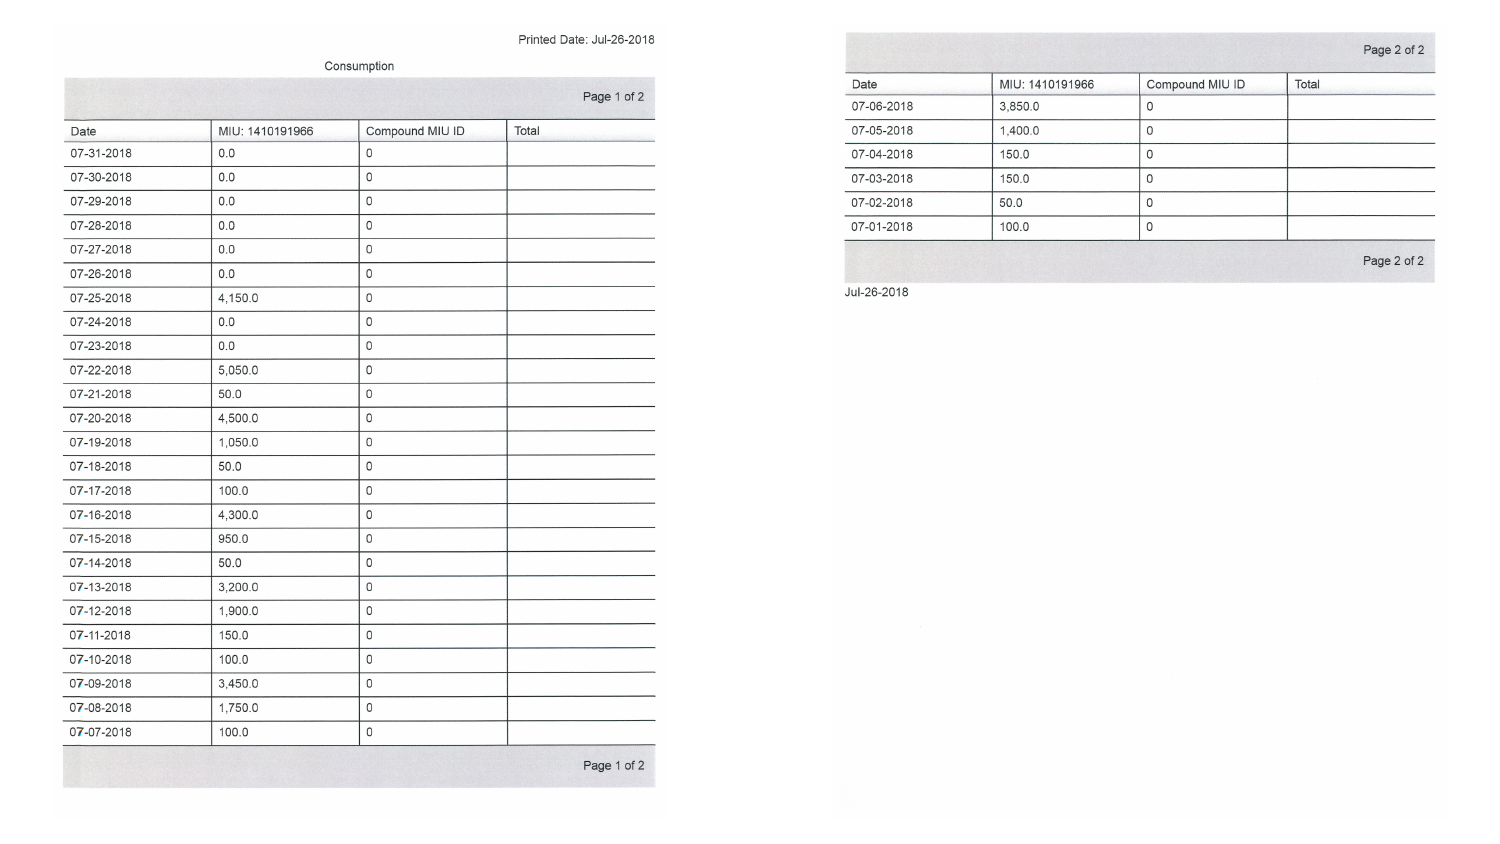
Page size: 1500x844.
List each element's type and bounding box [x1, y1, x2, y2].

picture [833, 24, 1448, 819]
picture [53, 24, 668, 819]
